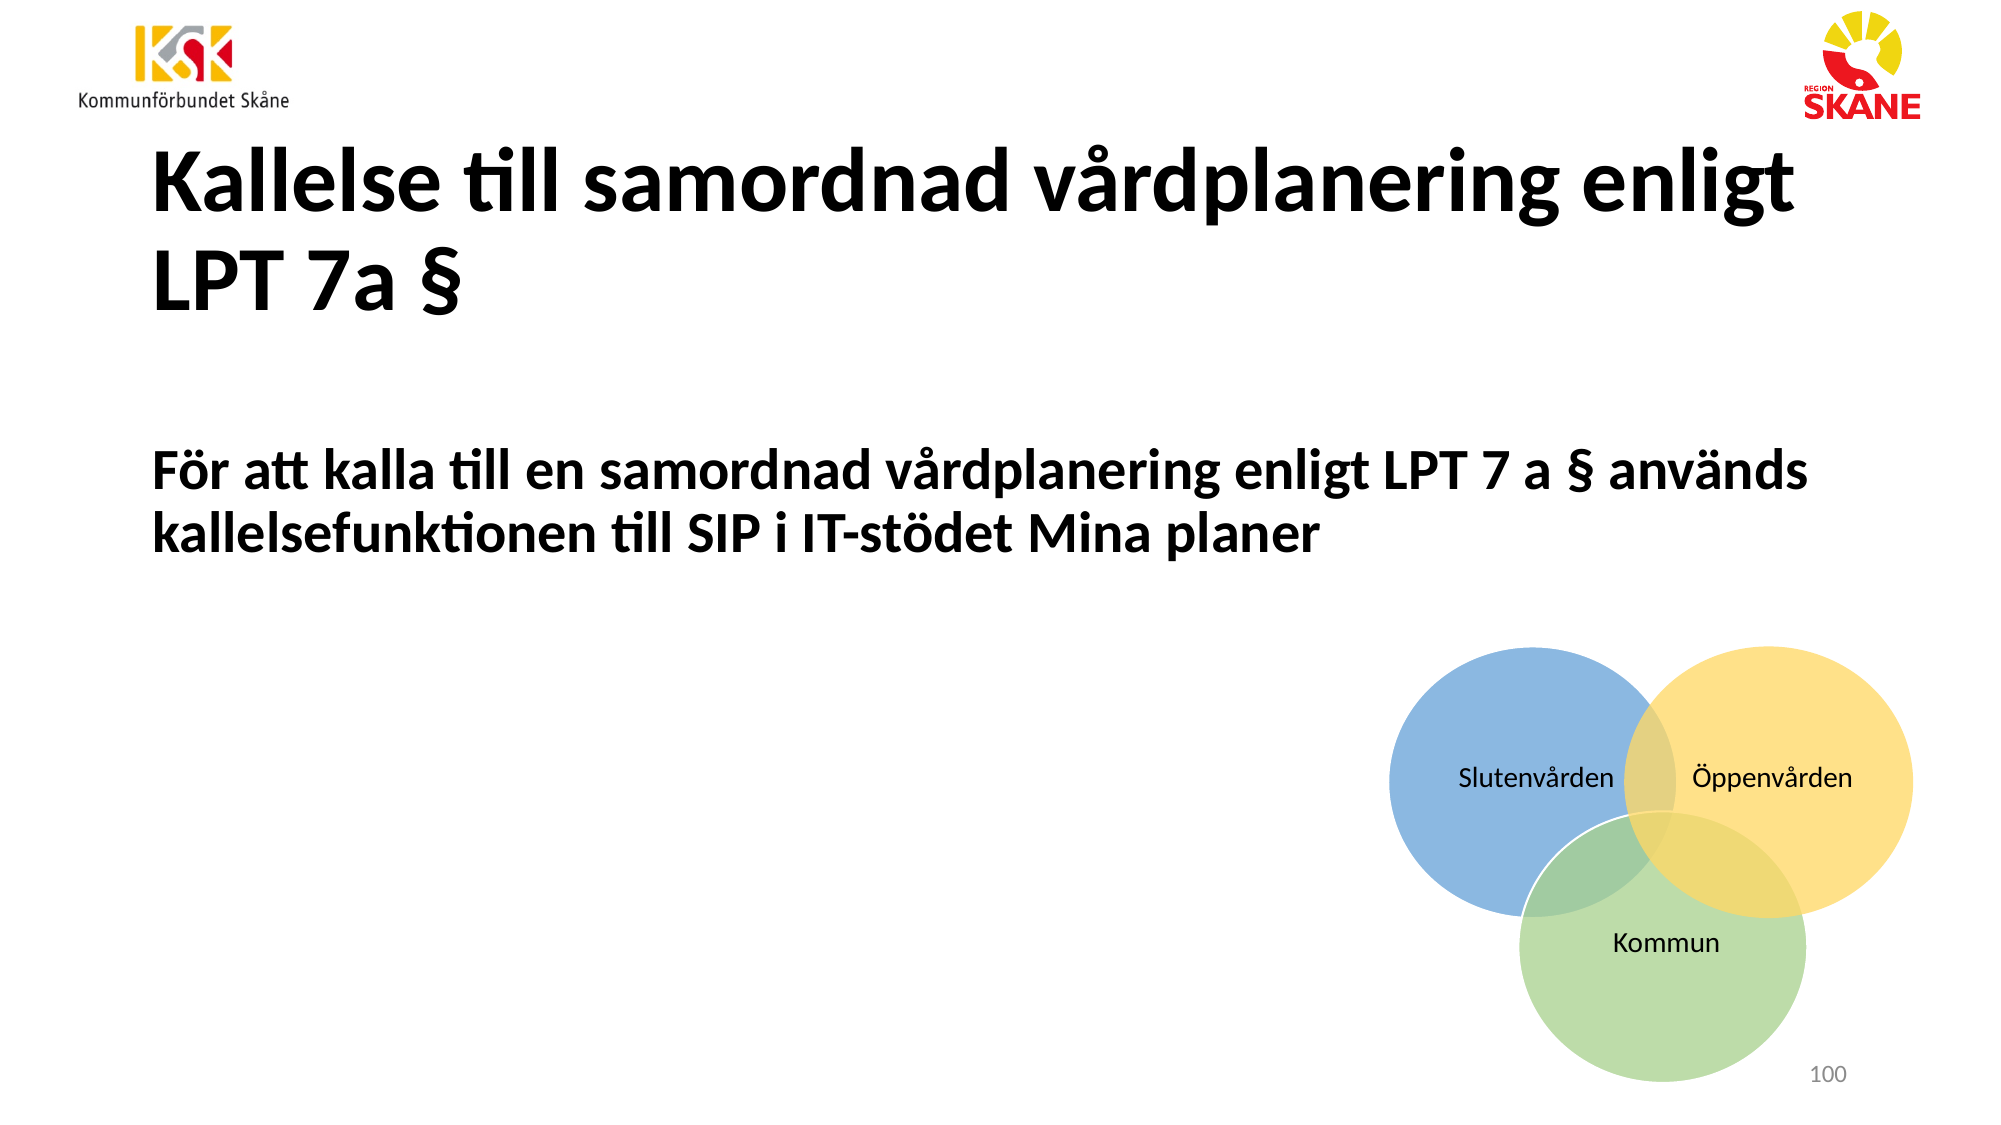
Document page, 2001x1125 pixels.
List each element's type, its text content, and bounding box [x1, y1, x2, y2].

slide_number 100 [1412, 1042, 1863, 1103]
title Kallelse till samordnad vårdplanering enligt LPT 7a § [137, 144, 1863, 319]
list För att kalla till en samordnad vårdplanering enligt LPT 7 a § används kallelsefunktionen till SIP i IT-stödet Mina planer [137, 341, 1863, 1001]
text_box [1518, 811, 1808, 1083]
picture [1804, 11, 1921, 120]
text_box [1624, 646, 1914, 919]
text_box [1388, 646, 1624, 919]
picture [64, 10, 303, 123]
